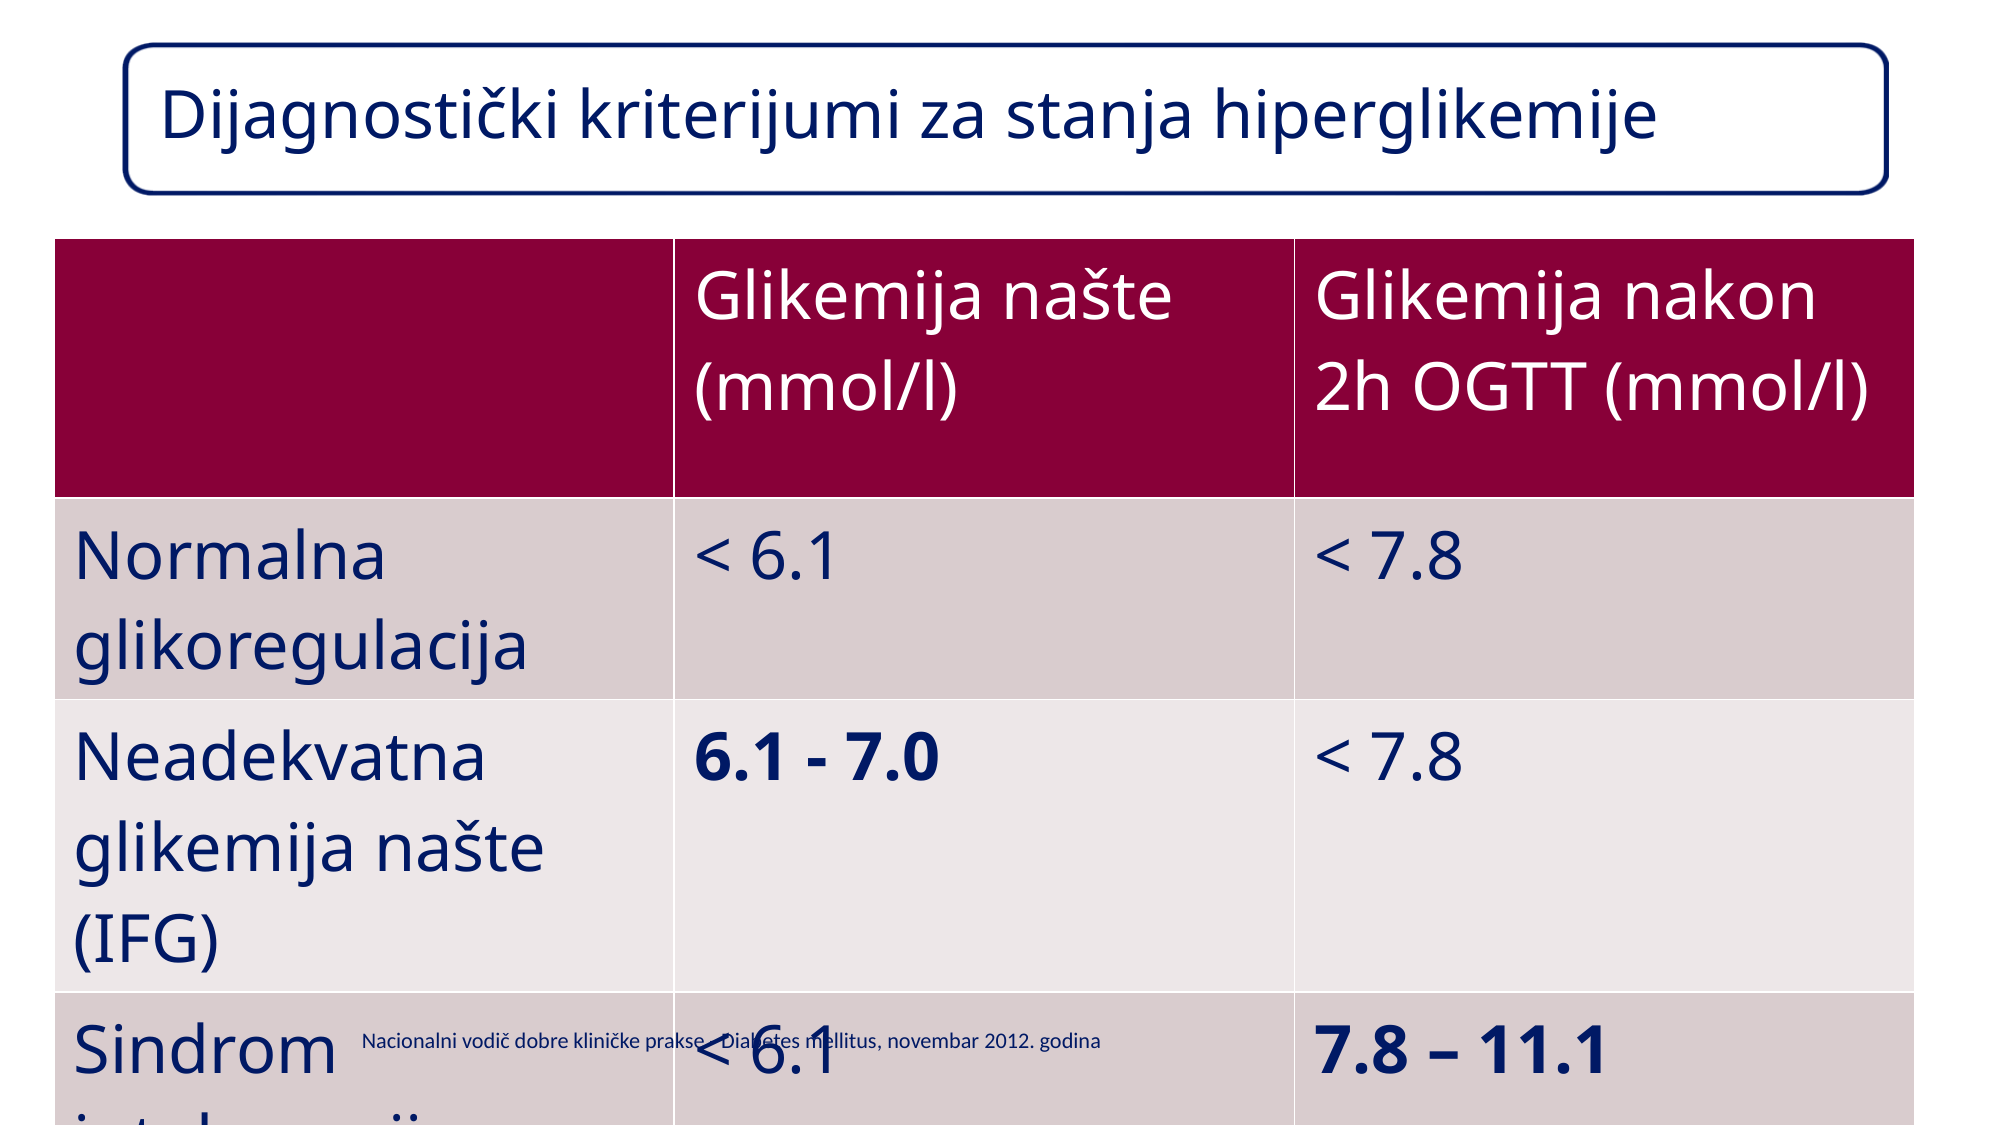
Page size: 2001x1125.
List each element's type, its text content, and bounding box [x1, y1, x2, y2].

table_cell Neadekvatna glikemija našte (IFG) [55, 700, 673, 991]
table_cell Sindrom intolerancije glukoze (IGT) [55, 993, 673, 1125]
title Dijagnostički kriterijumi za stanja hiperglikemije [144, 74, 2000, 160]
table_cell Normalna glikoregulacija [55, 499, 673, 699]
table_cell 7.8 – 11.1 [1295, 993, 1914, 1125]
table_header [55, 239, 673, 497]
text_box Nacionalni vodič dobre kliničke prakse - Diabetes mellitus, novembar 2012. godina [347, 1018, 1118, 1120]
picture [122, 42, 1889, 196]
table_cell < 7.8 [1295, 499, 1914, 699]
table_header Glikemija našte (mmol/l) [675, 239, 1294, 497]
table_cell < 6.1 [675, 993, 1294, 1125]
table_cell 6.1 - 7.0 [675, 700, 1294, 991]
table_cell < 7.8 [1295, 700, 1914, 991]
table_cell < 6.1 [675, 499, 1294, 699]
table_header Glikemija nakon 2h OGTT (mmol/l) [1295, 239, 1914, 497]
